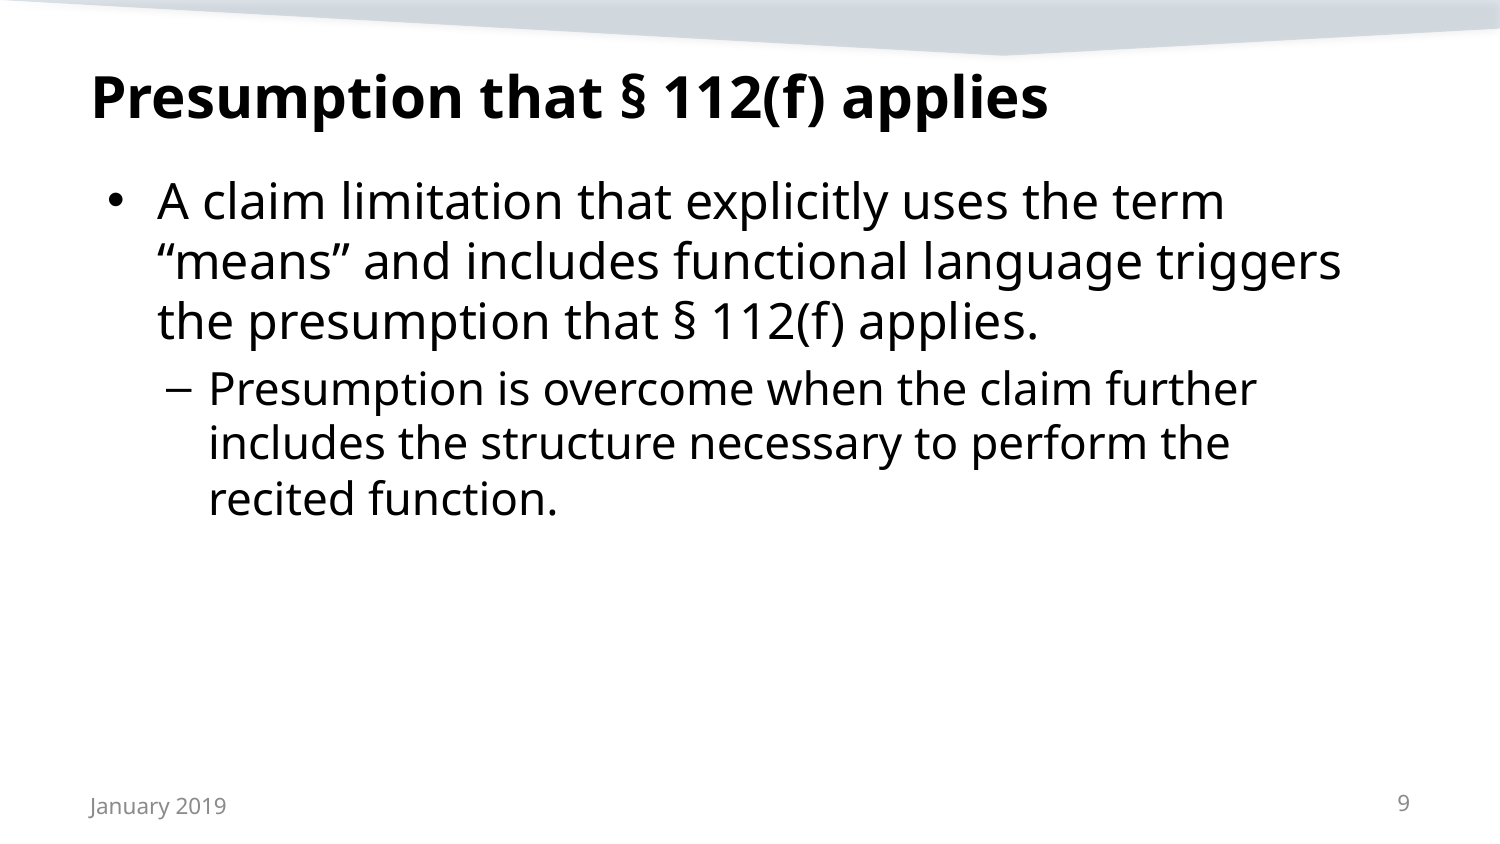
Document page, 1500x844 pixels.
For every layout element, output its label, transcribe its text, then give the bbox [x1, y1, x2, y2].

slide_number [75, 782, 250, 827]
title Presumption that § 112(f) applies [75, 55, 1425, 139]
list A claim limitation that explicitly uses the term “means” and includes functional language triggers the presumption that § 112(f) applies. Presumption is overcome when the claim further includes the structure necessary to perform the recited function. [92, 161, 1395, 762]
slide_number 9 [1250, 782, 1425, 827]
